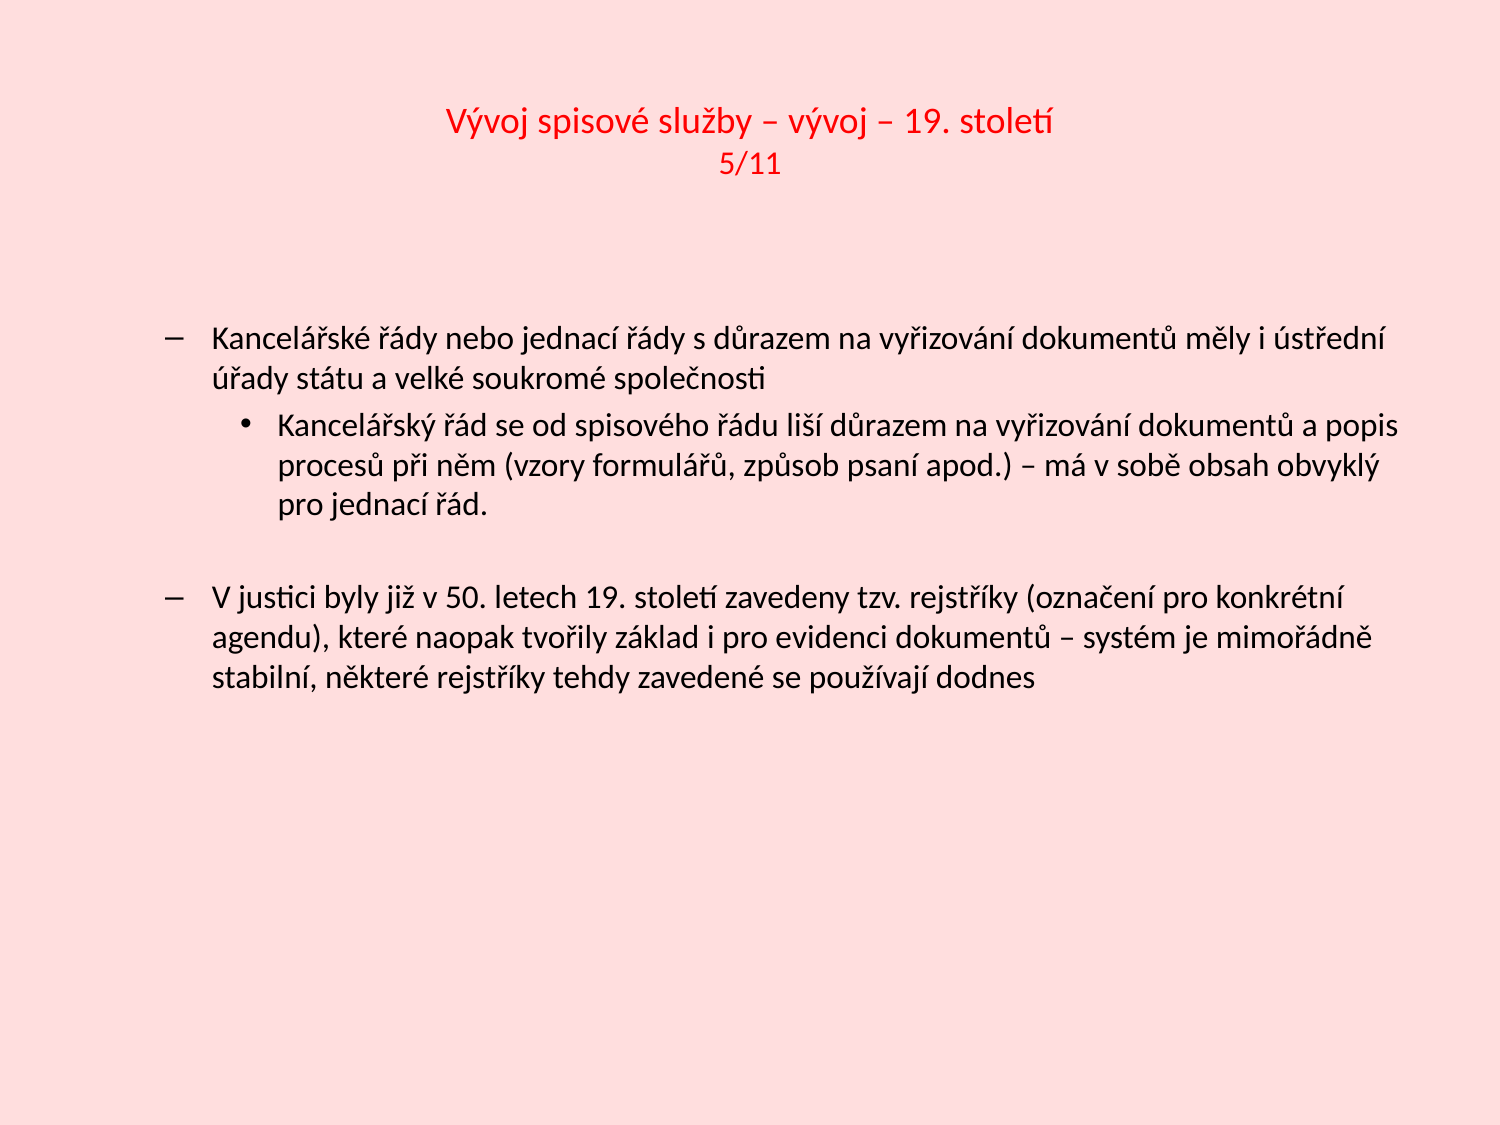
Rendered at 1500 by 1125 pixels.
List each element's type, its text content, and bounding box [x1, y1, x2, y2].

title Vývoj spisové služby – vývoj – 19. století 5/11 [75, 45, 1425, 233]
list Kancelářské řády nebo jednací řády s důrazem na vyřizování dokumentů měly i ústřední úřady státu a velké soukromé společnosti Kancelářský řád se od spisového řádu liší důrazem na vyřizování dokumentů a popis procesů při něm (vzory formulářů, způsob psaní apod.) – má v sobě obsah obvyklý pro jednací řád. V justici byly již v 50. letech 19. století zavedeny tzv. rejstříky (označení pro konkrétní agendu), které naopak tvořily základ i pro evidenci dokumentů – systém je mimořádně stabilní, některé rejstříky tehdy zavedené se používají dodnes [75, 262, 1425, 1005]
